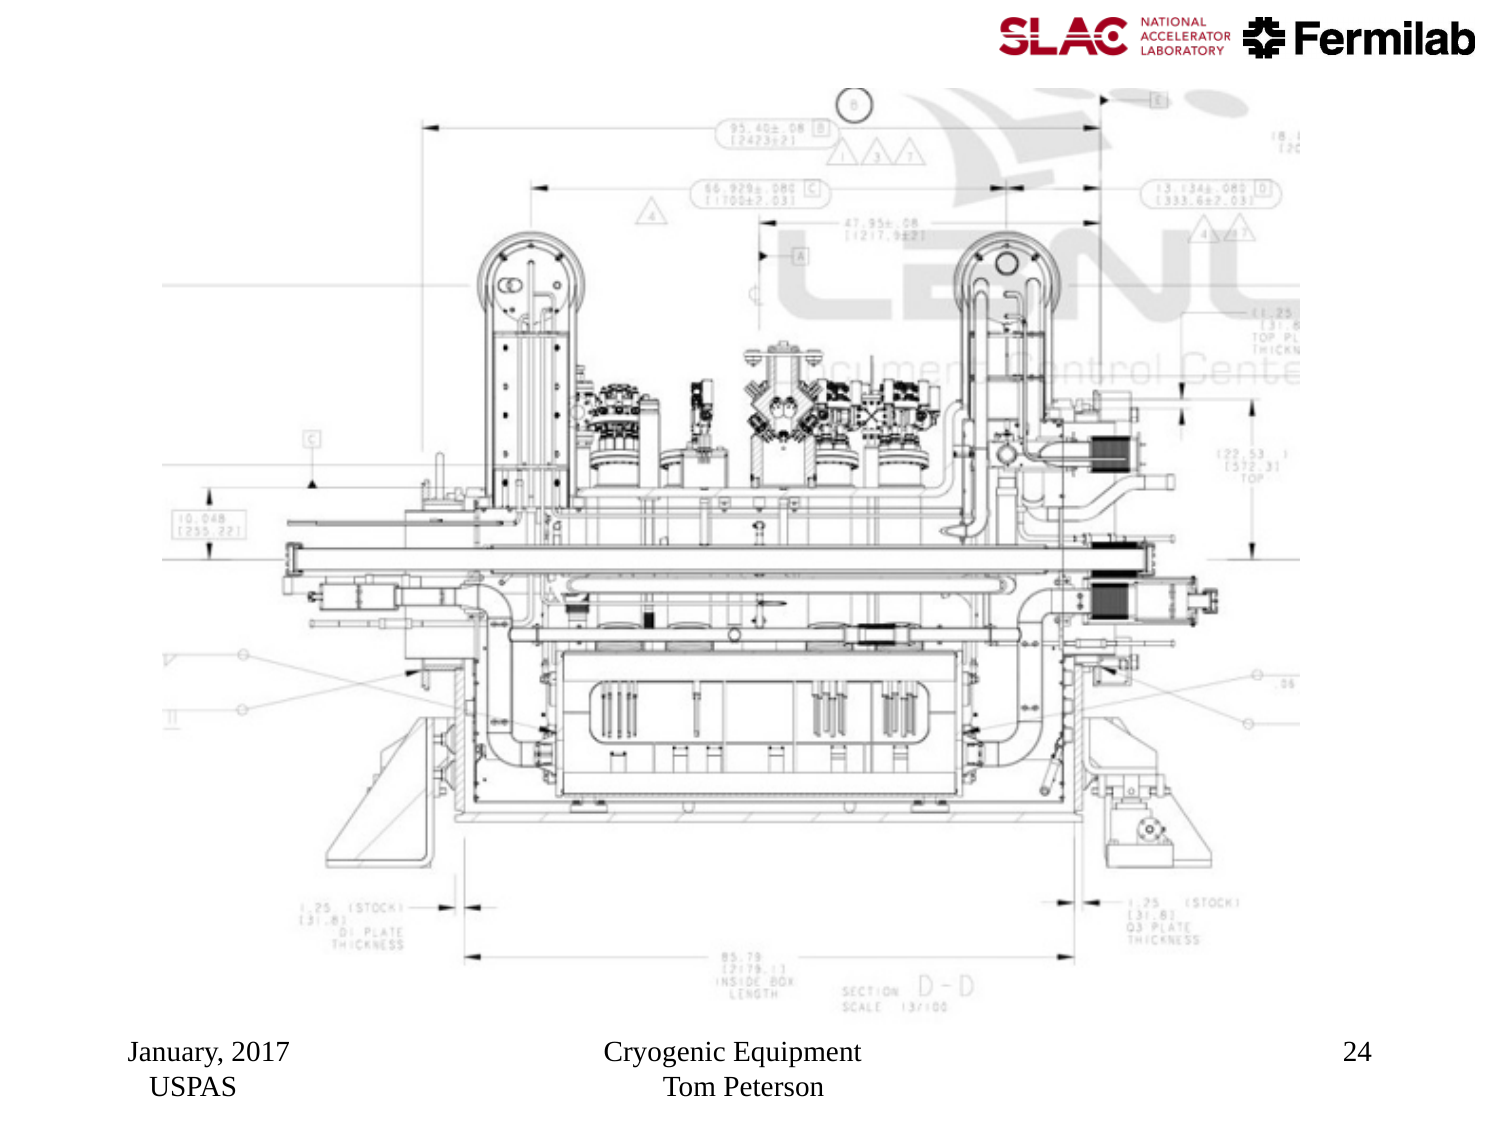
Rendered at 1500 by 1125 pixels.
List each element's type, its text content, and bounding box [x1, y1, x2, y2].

footer Cryogenic Equipment Tom Peterson [562, 1035, 925, 1100]
slide_number 24 [1074, 1025, 1388, 1100]
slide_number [112, 1025, 313, 1100]
picture [162, 17, 1475, 1026]
